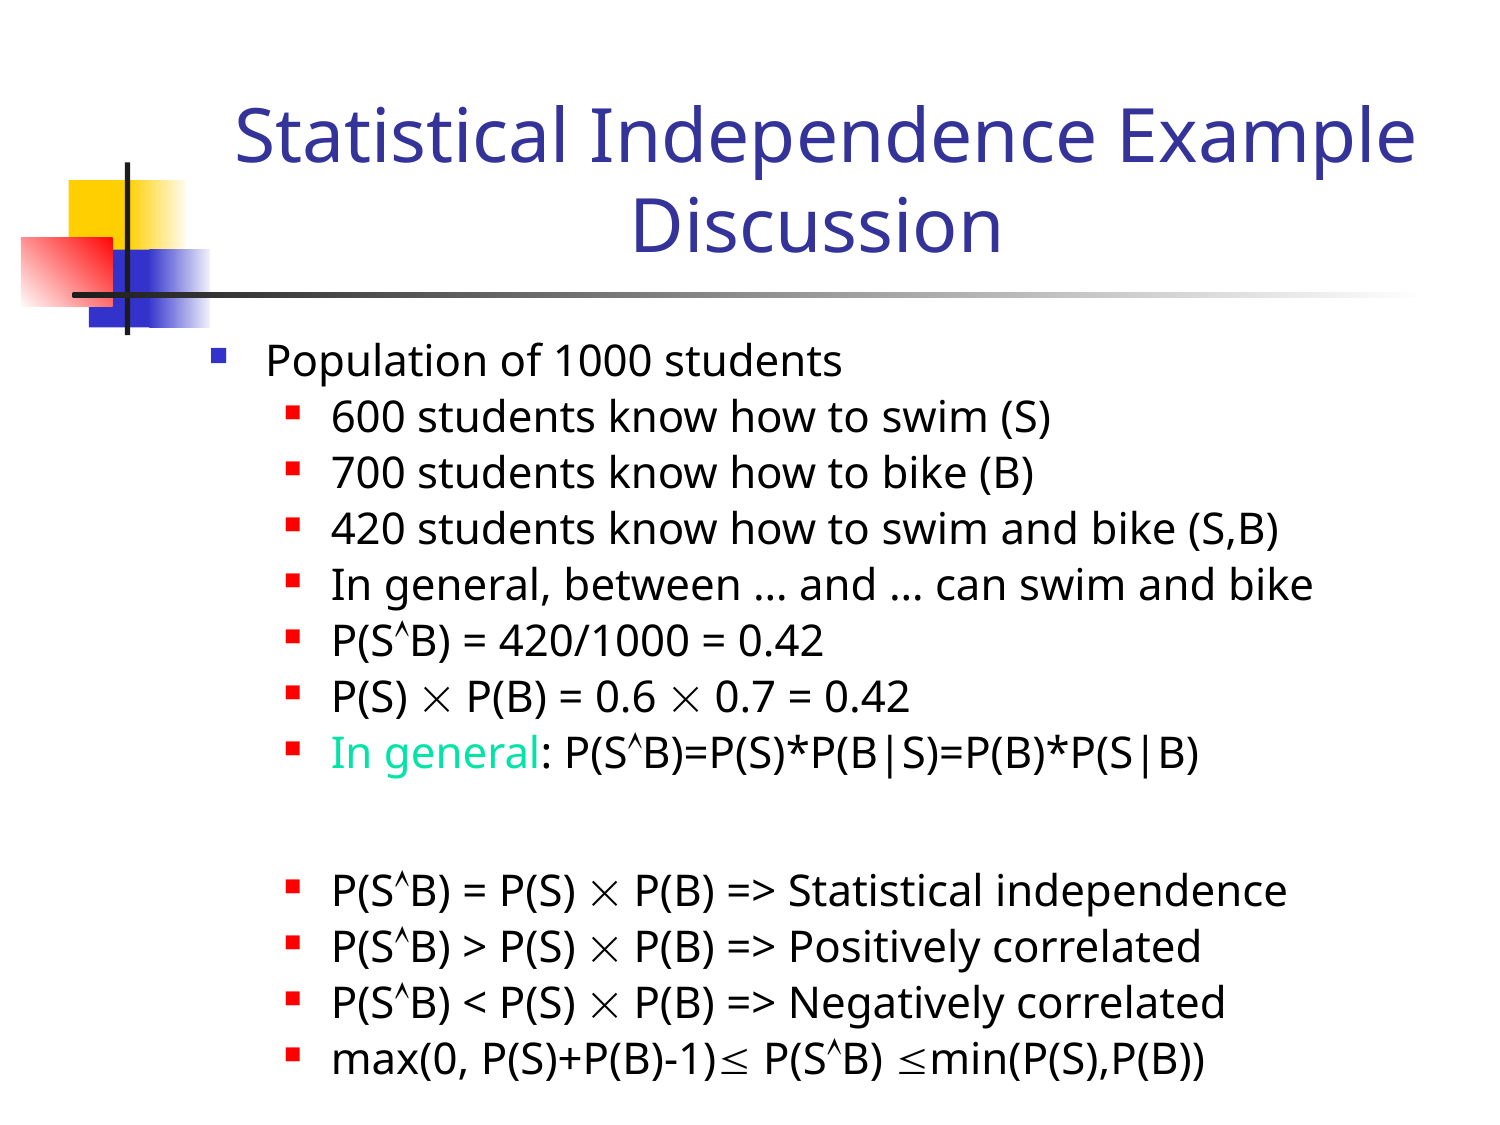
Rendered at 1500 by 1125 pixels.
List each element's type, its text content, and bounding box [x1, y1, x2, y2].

title Statistical Independence Example Discussion [187, 87, 1466, 275]
list Population of 1000 students 600 students know how to swim (S) 700 students know how to bike (B) 420 students know how to swim and bike (S,B) In general, between … and … can swim and bike P(SB) = 420/1000 = 0.42 P(S)  P(B) = 0.6  0.7 = 0.42 In general: P(SB)=P(S)*P(B|S)=P(B)*P(S|B) P(SB) = P(S)  P(B) => Statistical independence P(SB) > P(S)  P(B) => Positively correlated P(SB) < P(S)  P(B) => Negatively correlated max(0, P(S)+P(B)-1) P(SB) min(P(S),P(B)) [193, 331, 1469, 1006]
